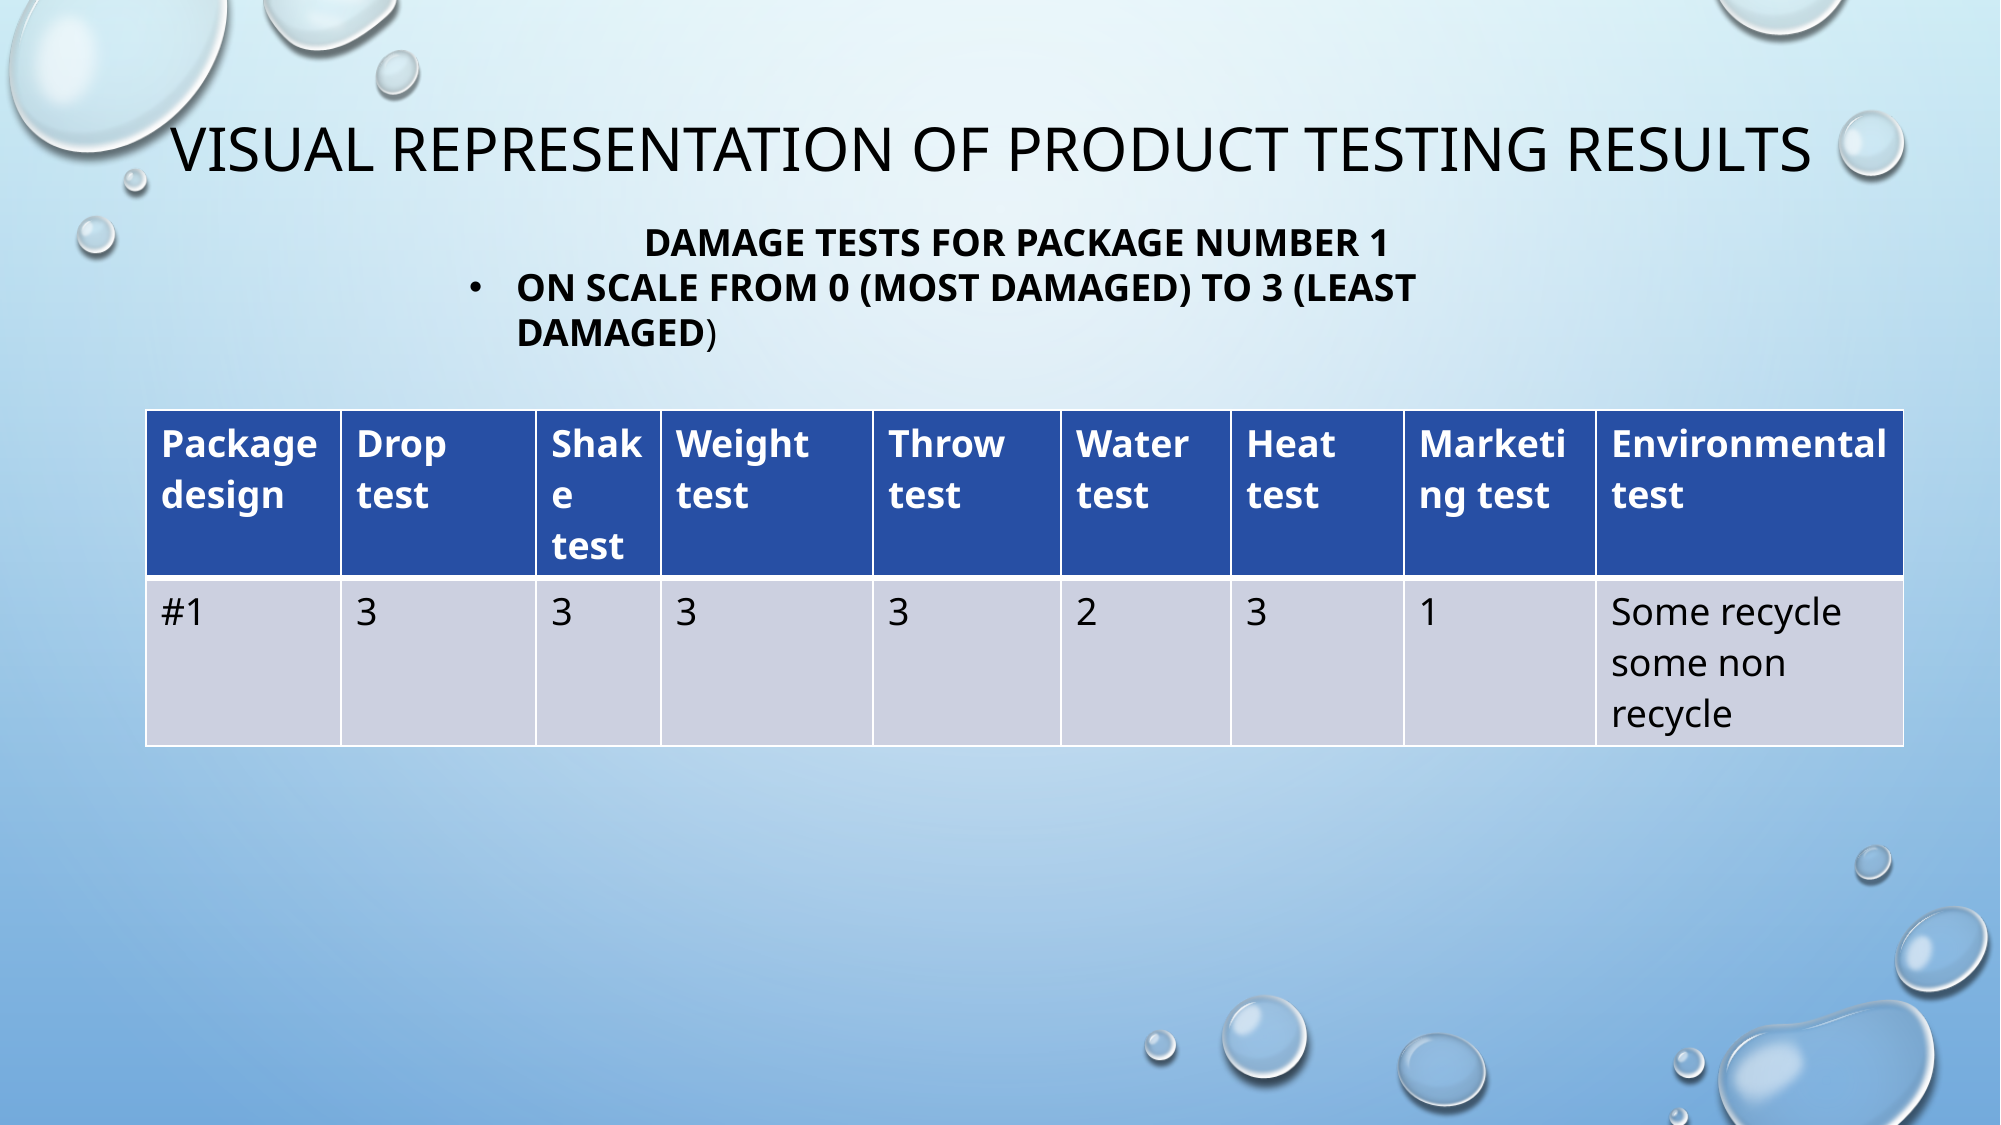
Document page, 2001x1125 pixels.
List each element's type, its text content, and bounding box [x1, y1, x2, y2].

table_header Throw test [874, 411, 1060, 575]
table_cell 3 [874, 581, 1060, 745]
table_header Shake test [537, 411, 660, 575]
table_cell Some recycle some non recycle [1597, 581, 1903, 745]
table_header Environmental test [1597, 411, 1903, 575]
table_header Weight test [662, 411, 872, 575]
table_header Package design [147, 411, 340, 575]
table_header Drop test [342, 411, 535, 575]
table_header Marketing test [1405, 411, 1595, 575]
table_cell 3 [537, 581, 660, 745]
table_header Heat test [1232, 411, 1403, 575]
table_cell 2 [1062, 581, 1230, 745]
table_cell 1 [1405, 581, 1595, 745]
title Visual representation of product testing results [149, 101, 1851, 276]
table_header Water test [1062, 411, 1230, 575]
table_cell 3 [662, 581, 872, 745]
picture [0, 0, 2000, 1125]
table_cell 3 [1232, 581, 1403, 745]
table_cell 3 [342, 581, 535, 745]
text_box DAMAGE TESTS FOR PACKAGE NUMBER 1 ON SCALE FROM 0 (MOST DAMAGED) TO 3 (LEAST DAMAGED) [454, 211, 1591, 362]
table_cell #1 [147, 581, 340, 745]
